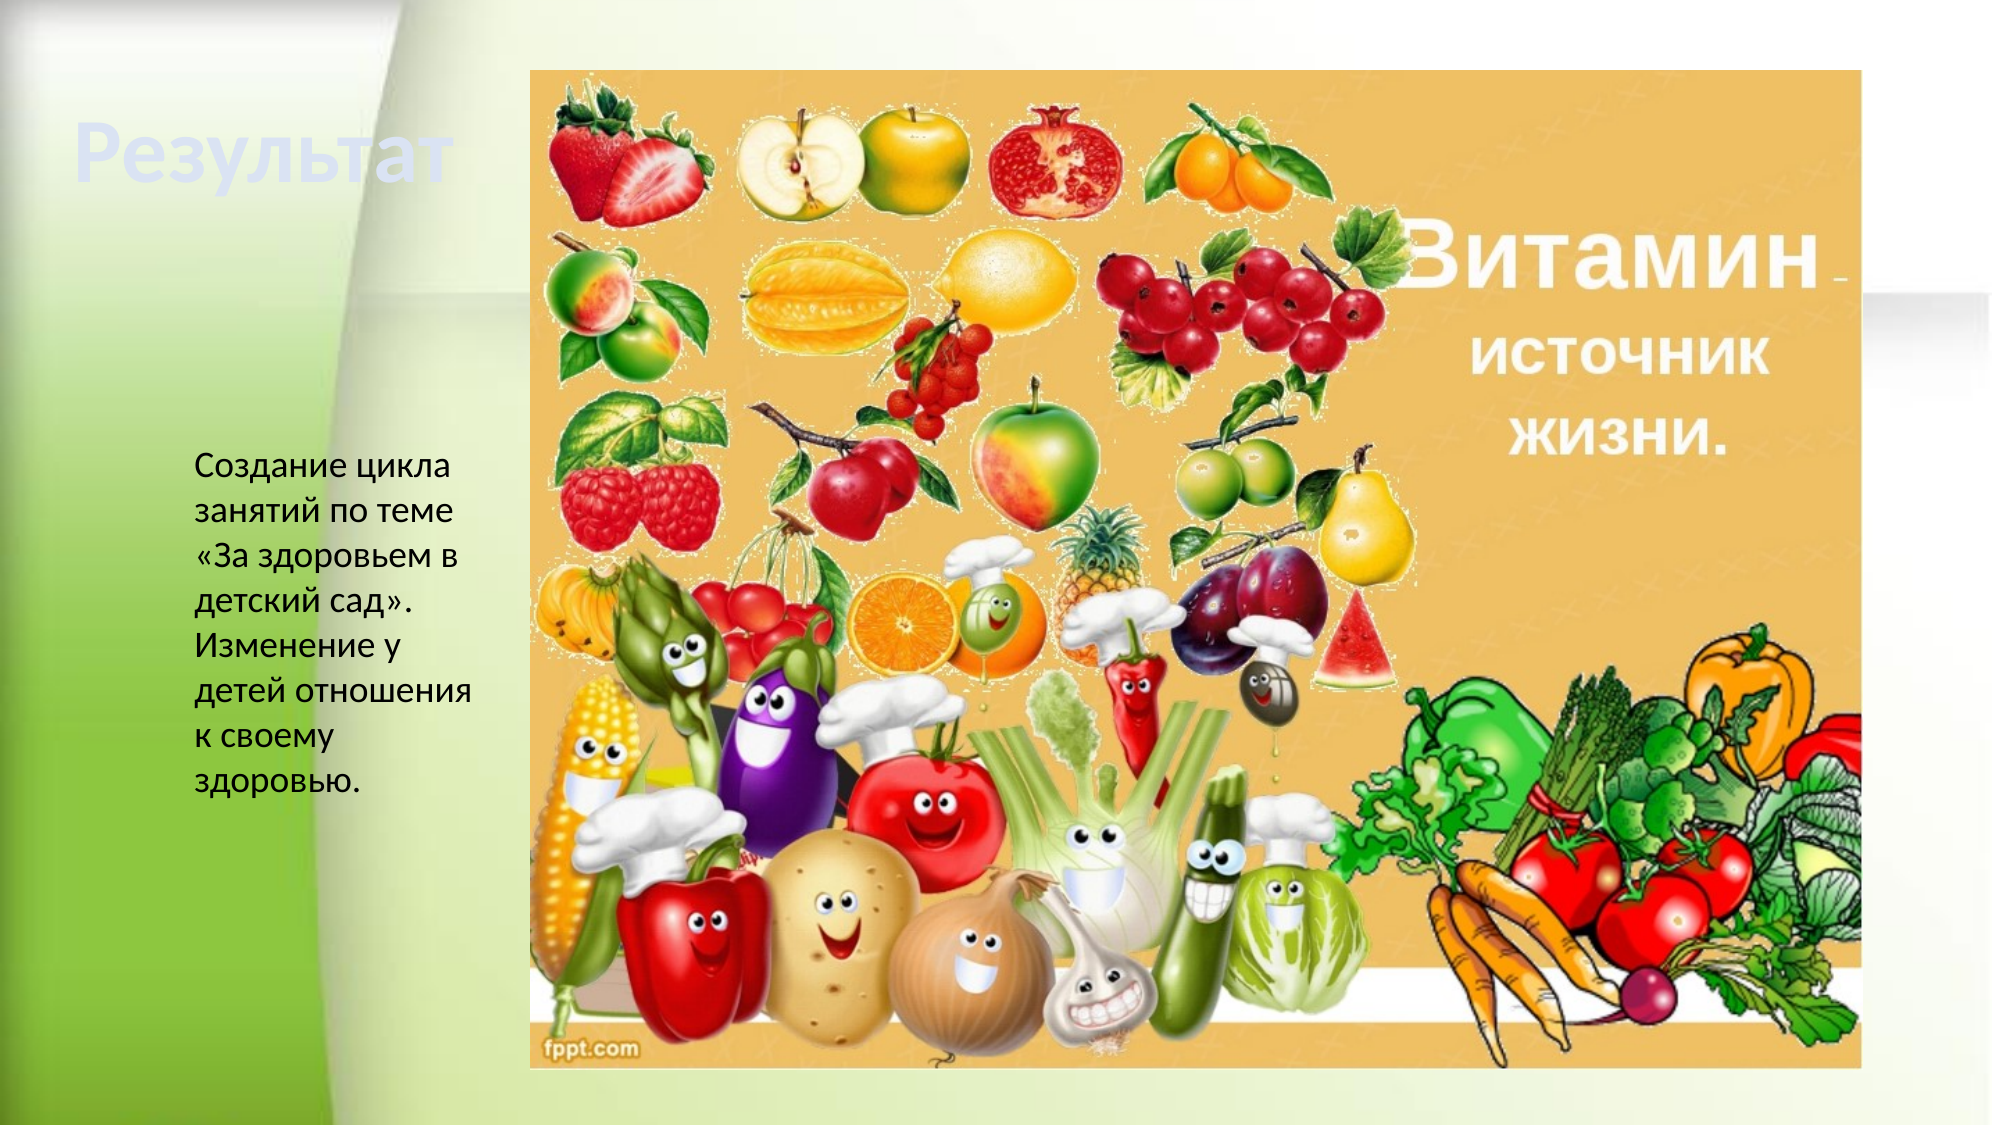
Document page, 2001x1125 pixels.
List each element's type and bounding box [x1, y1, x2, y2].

picture [0, 0, 2000, 1125]
list [530, 70, 1863, 1070]
